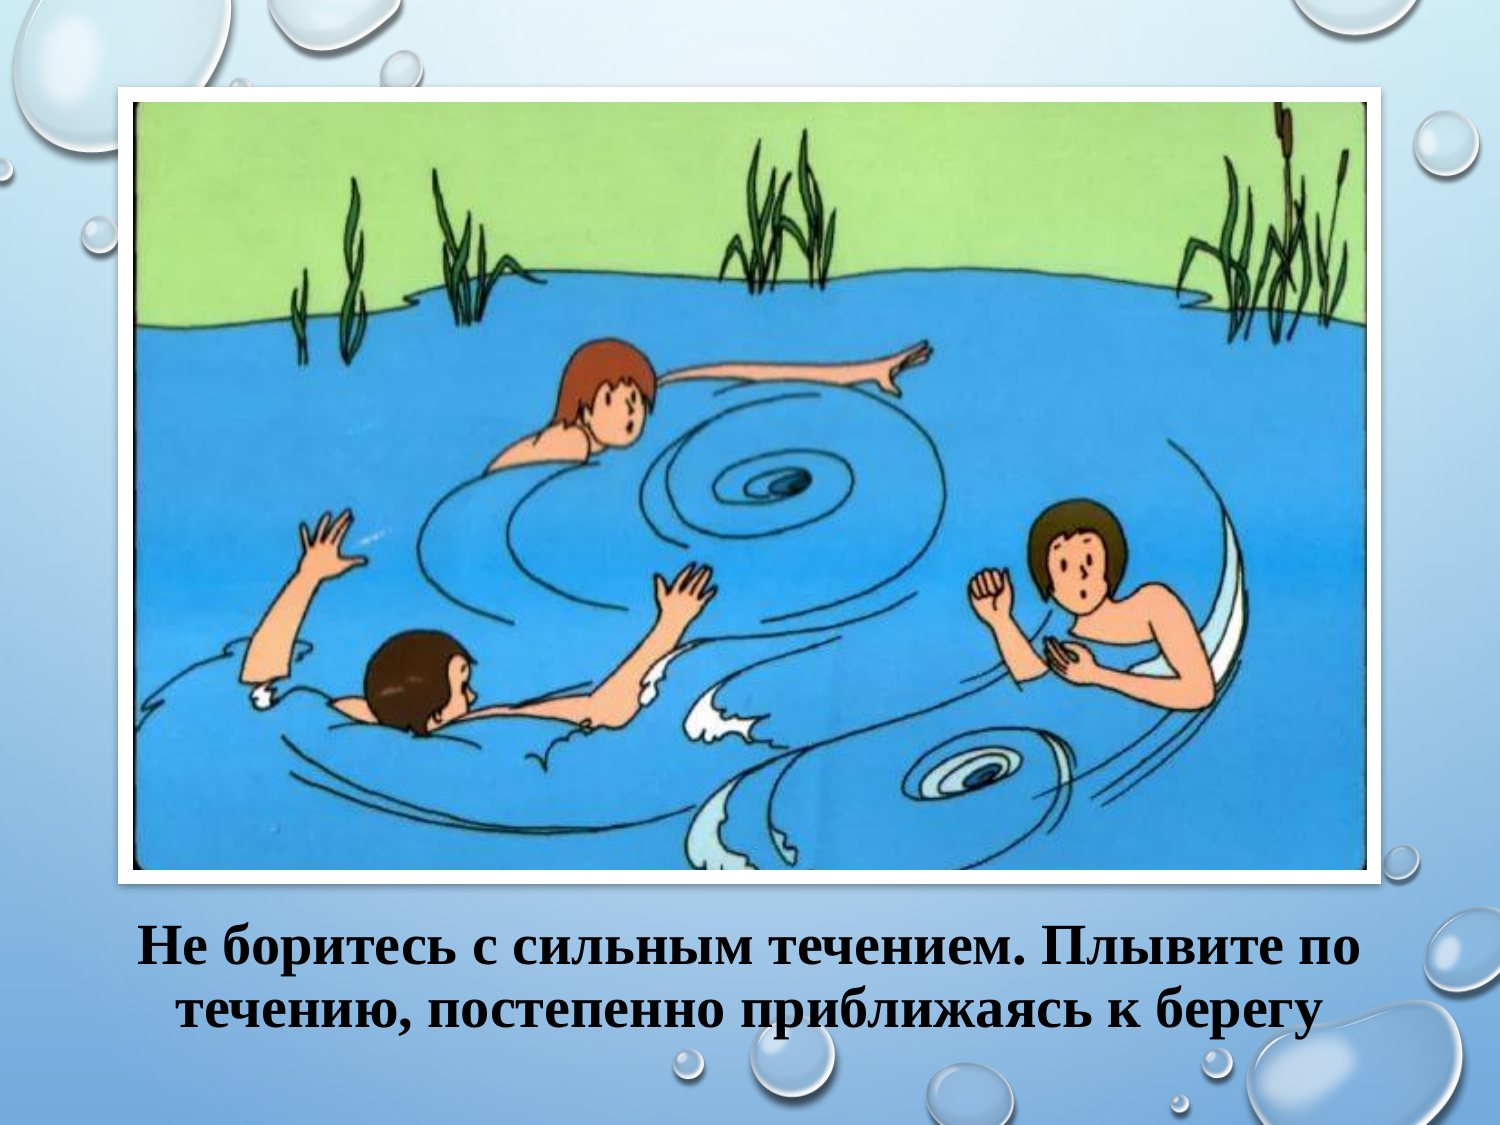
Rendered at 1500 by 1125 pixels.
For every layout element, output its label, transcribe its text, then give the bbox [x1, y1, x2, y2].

picture [0, 0, 1500, 1125]
title Не боритесь с сильным течением. Плывите по течению, постепенно приближаясь к берегу [112, 846, 1388, 1108]
